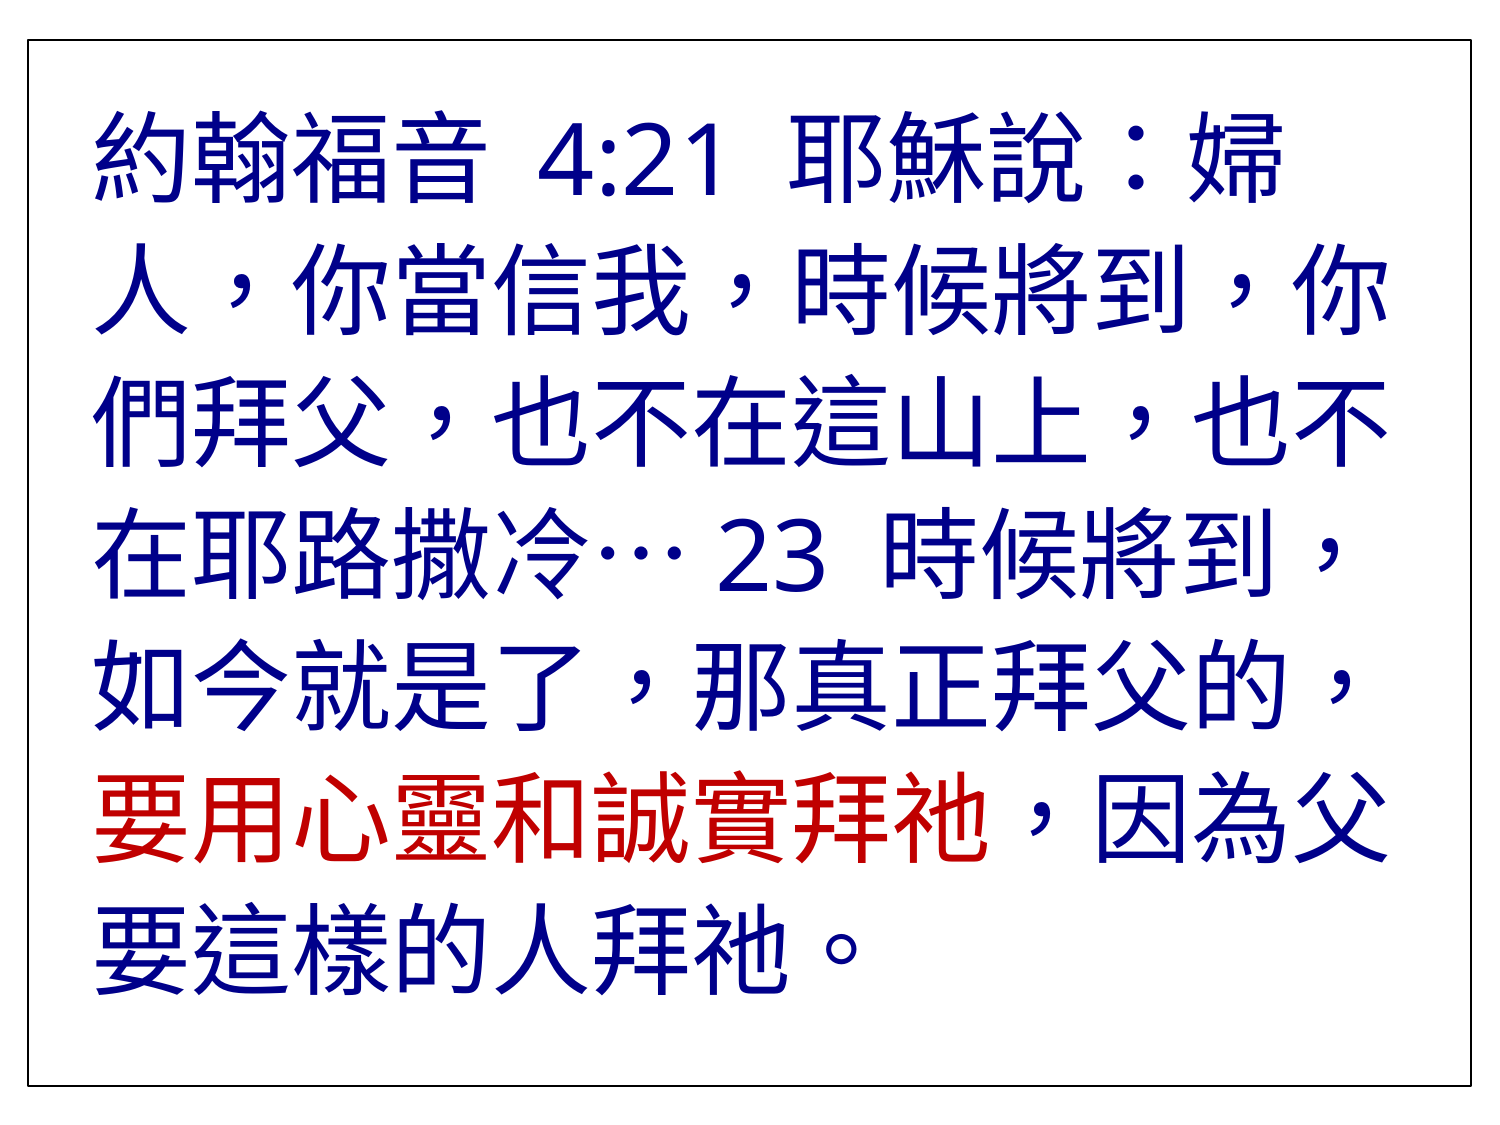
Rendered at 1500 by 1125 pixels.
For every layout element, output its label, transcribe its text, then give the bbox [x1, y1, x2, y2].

list 約翰福音 4:21 耶穌說：婦人，你當信我，時候將到，你們拜父，也不在這山上，也不在耶路撒冷…23 時候將到，如今就是了，那真正拜父的，要用心靈和誠實拜祂，因為父要這樣的人拜祂。 [76, 76, 1424, 1050]
